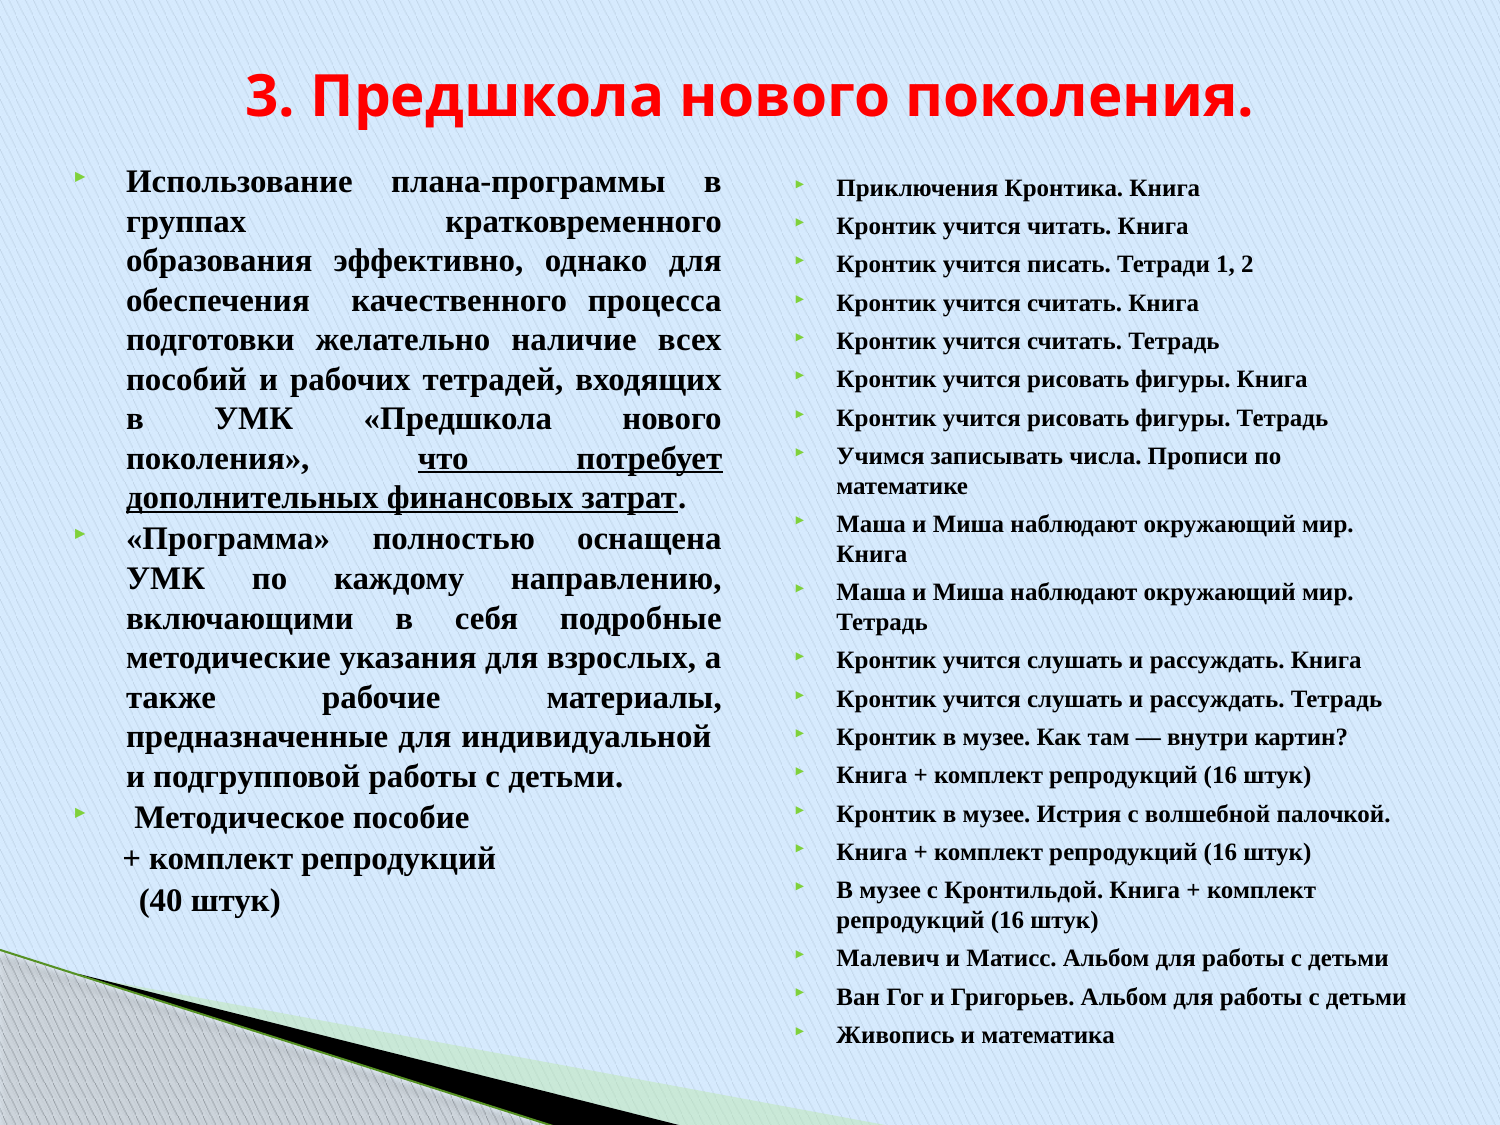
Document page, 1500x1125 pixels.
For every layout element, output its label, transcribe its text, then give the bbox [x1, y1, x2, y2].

list Приключения Кронтика. Книга Кронтик учится читать. Книга Кронтик учится писать. Тетради 1, 2 Кронтик учится считать. Книга Кронтик учится считать. Тетрадь Кронтик учится рисовать фигуры. Книга Кронтик учится рисовать фигуры. Тетрадь Учимся записывать числа. Прописи по математике Маша и Миша наблюдают окружающий мир. Книга Маша и Миша наблюдают окружающий мир. Тетрадь Кронтик учится слушать и рассуждать. Книга Кронтик учится слушать и рассуждать. Тетрадь Кронтик в музее. Как там — внутри картин? Книга + комплект репродукций (16 штук) Кронтик в музее. Истрия с волшебной палочкой. Книга + комплект репродукций (16 штук) В музее с Кронтильдой. Книга + комплект репродукций (16 штук) Малевич и Матисс. Альбом для работы с детьми Ван Гог и Григорьев. Альбом для работы с детьми Живопись и математика [761, 164, 1425, 1079]
list Использование плана-программы в группах кратковременного образования эффективно, однако для обеспечения качественного процесса подготовки желательно наличие всех пособий и рабочих тетрадей, входящих в УМК «Предшкола нового поколения», что потребует дополнительных финансовых затрат. «Программа» полностью оснащена УМК по каждому направлению, включающими в себя подробные методические указания для взрослых, а также рабочие материалы, предназначенные для индивидуальной и подгрупповой работы с детьми. Методическое пособие + комплект репродукций (40 штук) [58, 152, 738, 986]
title 3. Предшкола нового поколения. [75, 45, 1425, 141]
